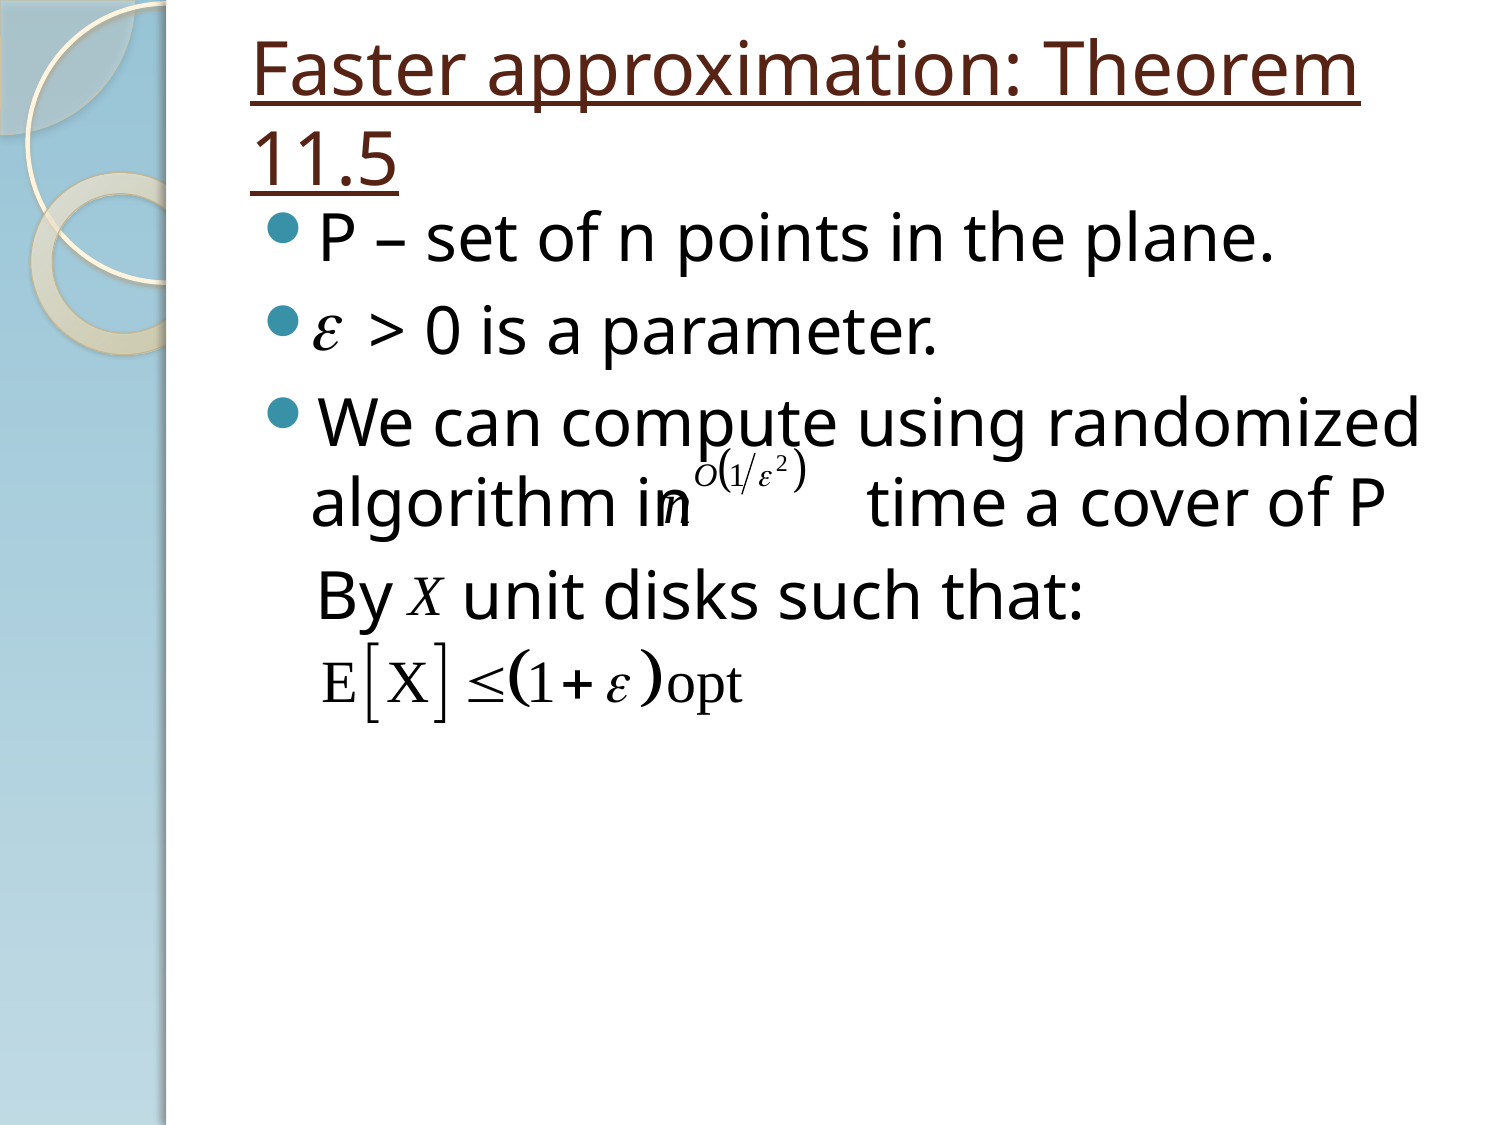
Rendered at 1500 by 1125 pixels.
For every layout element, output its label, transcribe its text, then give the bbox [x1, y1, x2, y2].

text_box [299, 299, 363, 370]
list P – set of n points in the plane. > 0 is a parameter. We can compute using randomized algorithm in time a cover of P By unit disks such that: [235, 187, 1466, 1025]
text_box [654, 437, 813, 538]
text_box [312, 637, 758, 738]
title Faster approximation: Theorem 11.5 [235, 45, 1466, 175]
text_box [395, 562, 463, 625]
